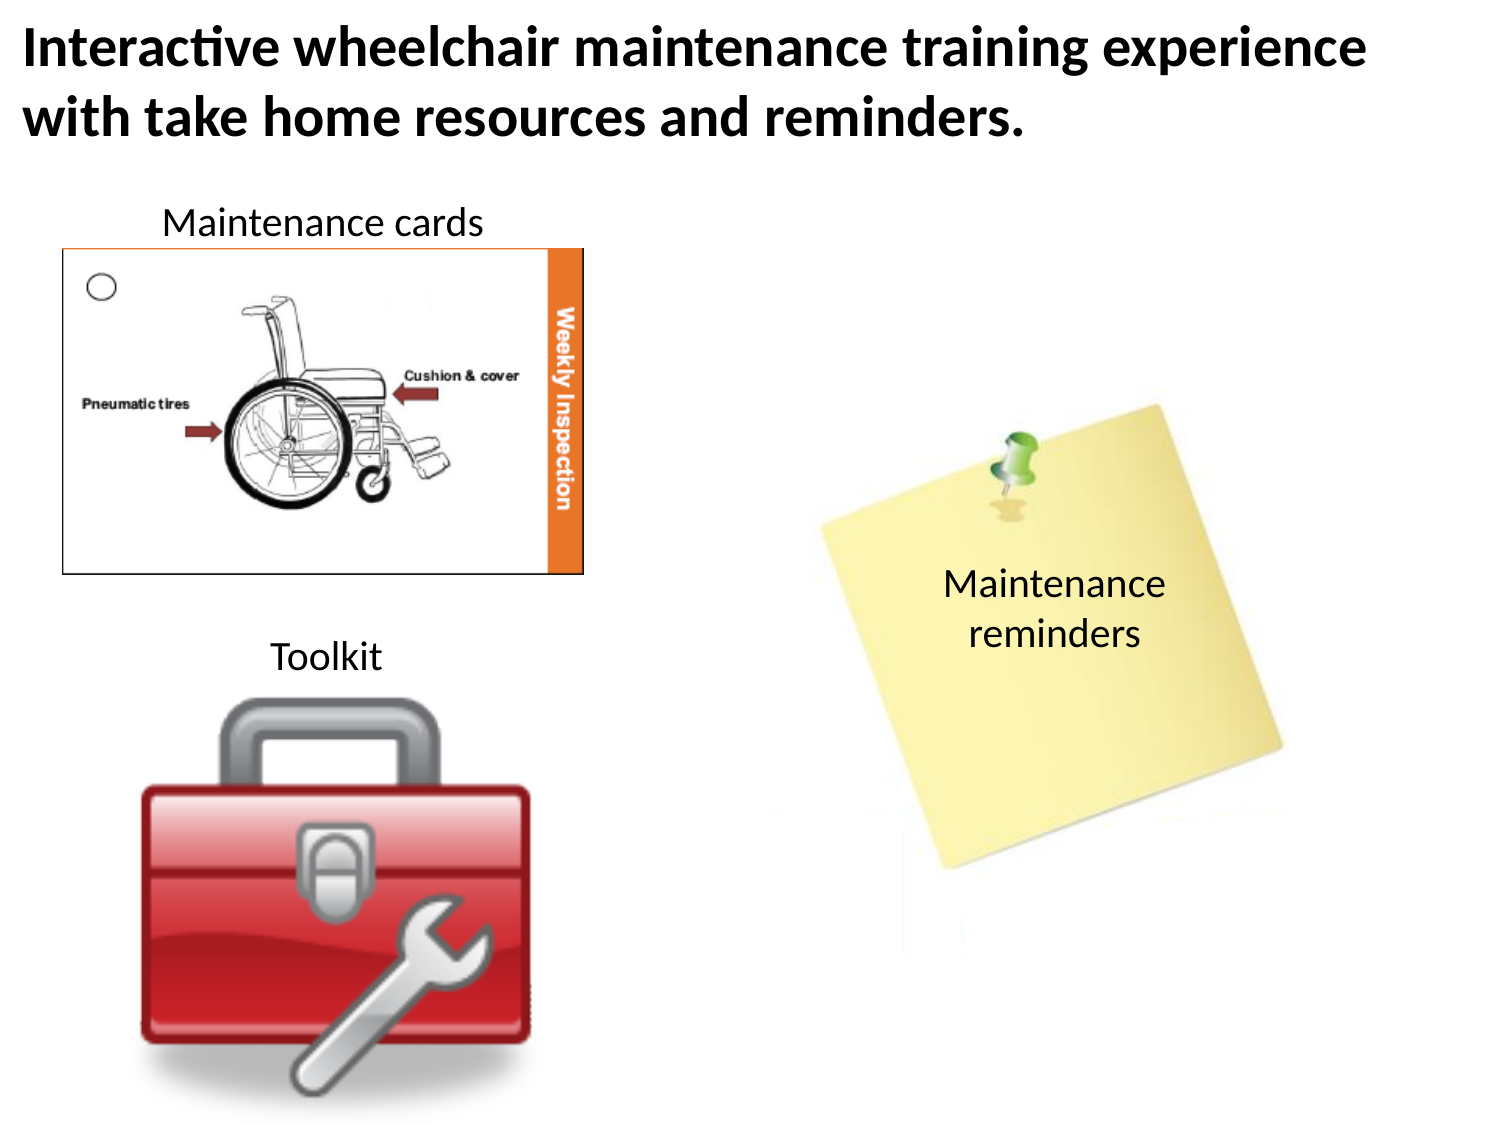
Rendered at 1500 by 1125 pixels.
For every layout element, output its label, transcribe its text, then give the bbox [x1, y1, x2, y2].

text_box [699, 382, 1326, 1081]
picture [61, 248, 585, 576]
text_box Maintenance cards [62, 187, 584, 247]
text_box Interactive wheelchair maintenance training experience with take home resources and reminders. [7, 0, 1463, 156]
text_box Toolkit [65, 621, 588, 687]
picture [99, 662, 575, 1125]
